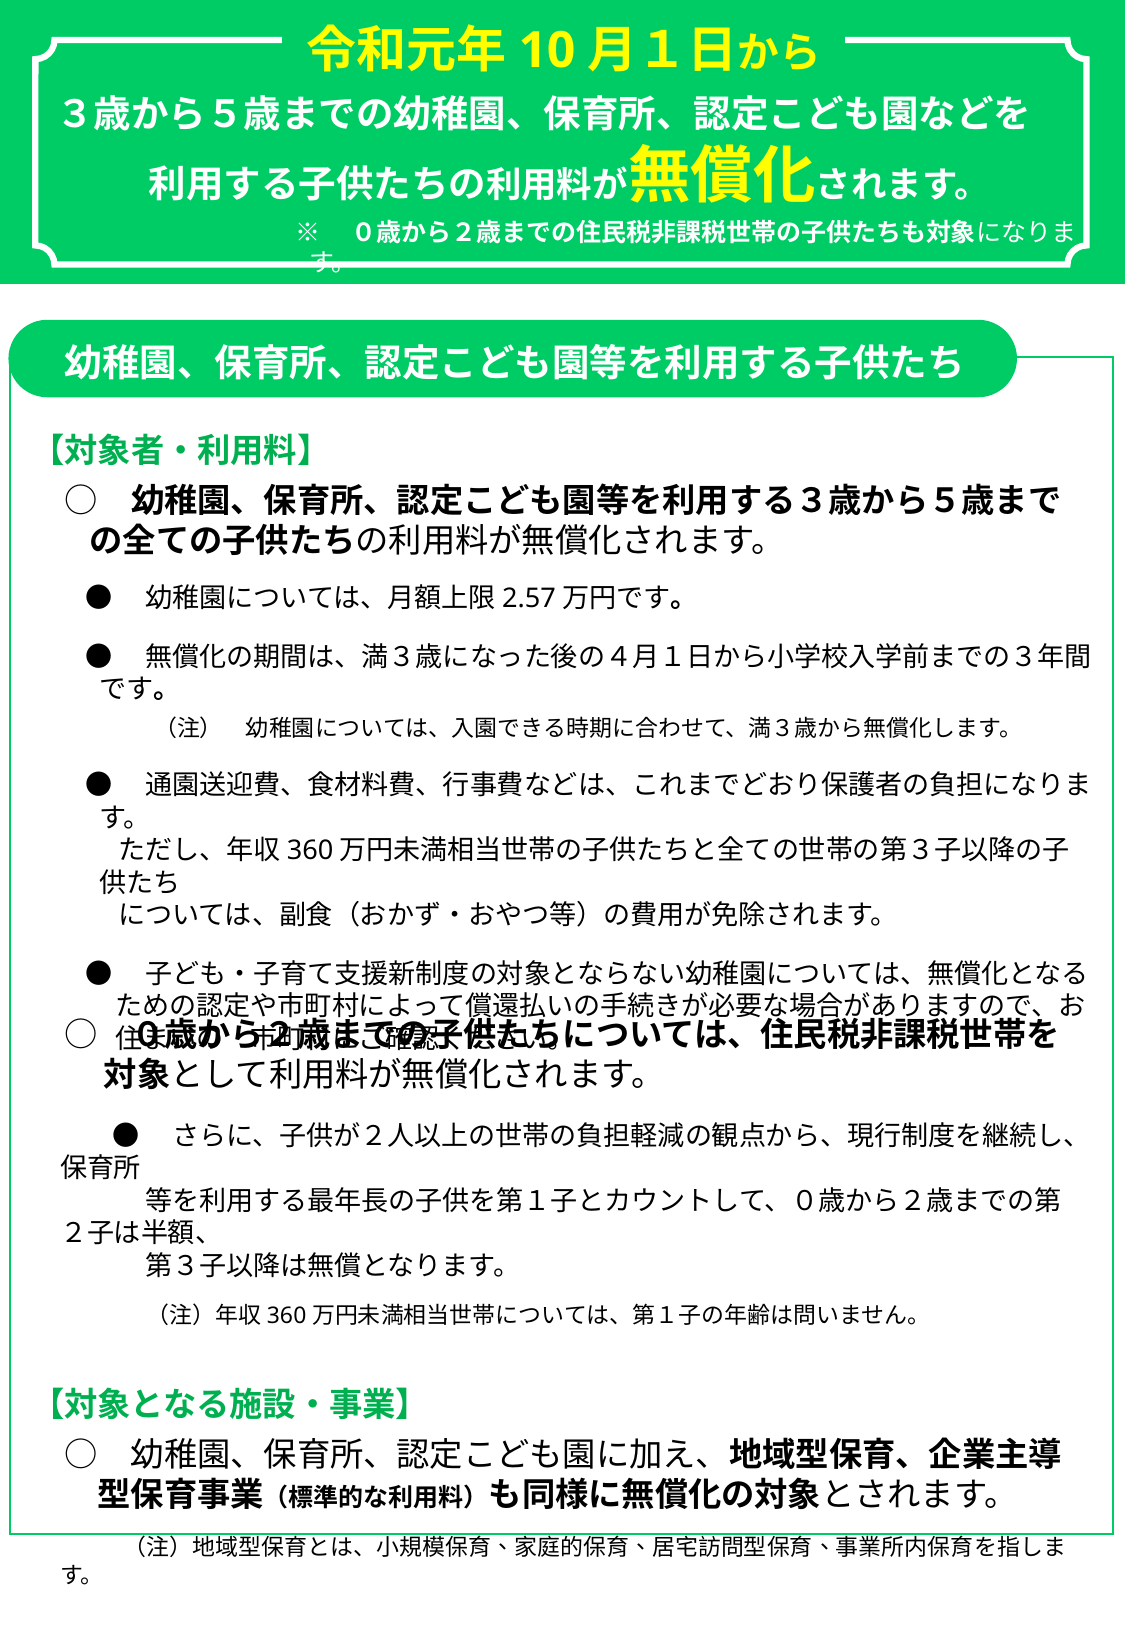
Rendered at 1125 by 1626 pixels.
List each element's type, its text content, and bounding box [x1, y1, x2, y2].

text_box [34, 39, 1088, 96]
text_box ３歳から５歳までの幼稚園、保育所、認定こども園などを 利用する子供たちの利用料が無償化されます。 [24, 96, 1100, 251]
text_box 【対象者・利用料】 ○ 幼稚園、保育所、認定こども園等を利用する３歳から５歳までの全ての子供たちの利用料が無償化されます。 ○ ０歳から２歳までの子供たちについては、住民税非課税世帯を対象として利用料が無償化されます。 ● さらに、子供が２人以上の世帯の負担軽減の観点から、現行制度を継続し、保育所 等を利用する最年長の子供を第１子とカウントして、０歳から２歳までの第２子は半額、 第３子以降は無償となります。 （注）年収360万円未満相当世帯については、第１子の年齢は問いません。 【対象となる施設・事業】 ○ 幼稚園、保育所、認定こども園に加え、地域型保育、企業主導 型保育事業（標準的な利用料）も同様に無償化の対象とされます。 （注）地域型保育とは、小規模保育、家庭的保育、居宅訪問型保育、事業所内保育を指します。 [16, 421, 1090, 1596]
text_box ※ ０歳から２歳までの住民税非課税世帯の子供たちも対象になります。 [280, 208, 1113, 284]
text_box [9, 356, 1114, 1535]
text_box 令和元年10月１日から [282, 1, 845, 77]
text_box 幼稚園、保育所、認定こども園等を利用する子供たち [0, 332, 1065, 392]
text_box ● 幼稚園については、月額上限2.57万円です。 ● 無償化の期間は、満３歳になった後の４月１日から小学校入学前までの３年間です。 （注） 幼稚園については、入園できる時期に合わせて、満３歳から無償化します。 ● 通園送迎費、食材料費、行事費などは、これまでどおり保護者の負担になります。 ただし、年収360万円未満相当世帯の子供たちと全ての世帯の第３子以降の子供たち については、副食（おかず・おやつ等）の費用が免除されます。 ● 子ども・子育て支援新制度の対象とならない幼稚園については、無償化となるための認定や市町村によって償還払いの手続きが必要な場合がありますので、お住まいの 市町村にご確認ください。 [70, 572, 1108, 1062]
text_box [47, 251, 280, 266]
text_box [0, 0, 1125, 284]
text_box [26, 325, 999, 332]
